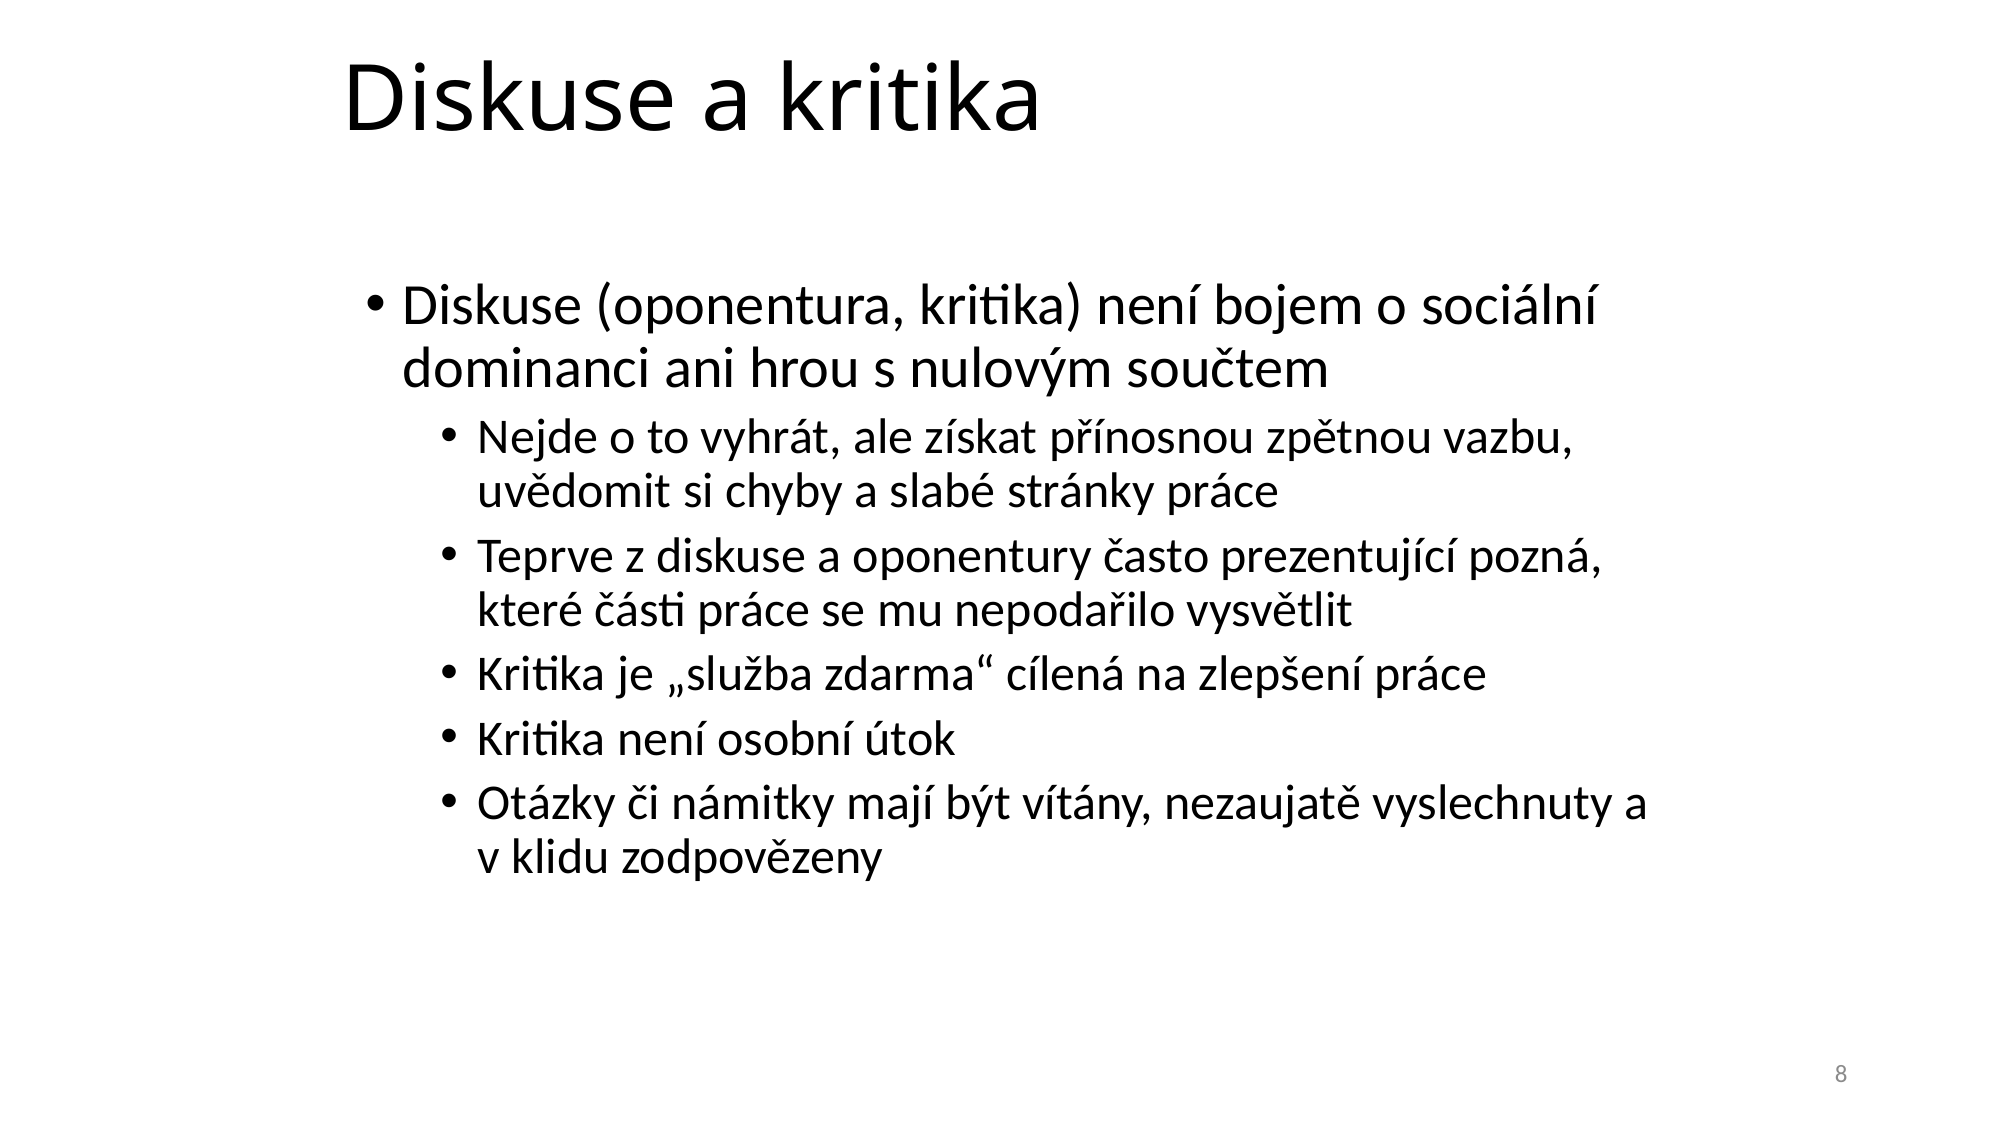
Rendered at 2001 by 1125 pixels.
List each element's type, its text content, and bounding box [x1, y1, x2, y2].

list Diskuse (oponentura, kritika) není bojem o sociální dominanci ani hrou s nulovým součtem Nejde o to vyhrát, ale získat přínosnou zpětnou vazbu, uvědomit si chyby a slabé stránky práce Teprve z diskuse a oponentury často prezentující pozná, které části práce se mu nepodařilo vysvětlit Kritika je „služba zdarma“ cílená na zlepšení práce Kritika není osobní útok Otázky či námitky mají být vítány, nezaujatě vyslechnuty a v klidu zodpovězeny [350, 267, 1675, 1071]
title Diskuse a kritika [326, 7, 1677, 195]
slide_number 8 [1412, 1042, 1863, 1103]
